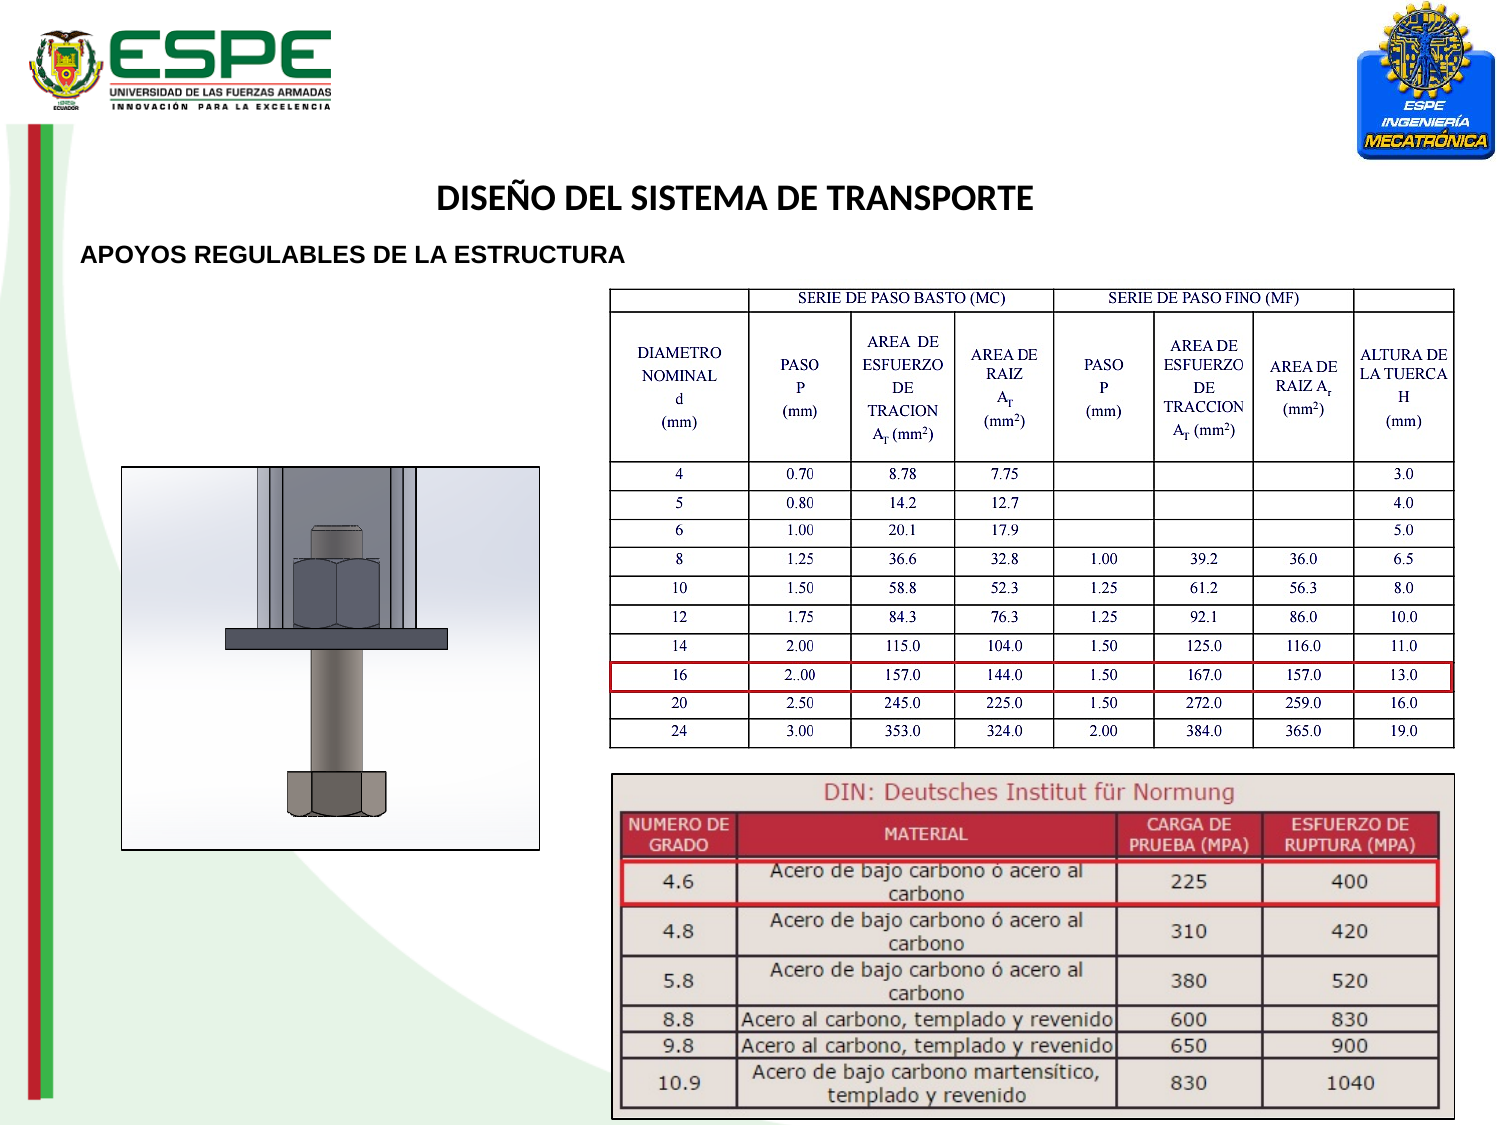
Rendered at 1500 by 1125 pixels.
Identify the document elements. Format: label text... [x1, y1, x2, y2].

picture [0, 30, 1458, 1125]
title DISEÑO DEL SISTEMA DE TRANSPORTE [335, 101, 1415, 277]
picture [1352, 0, 1500, 166]
